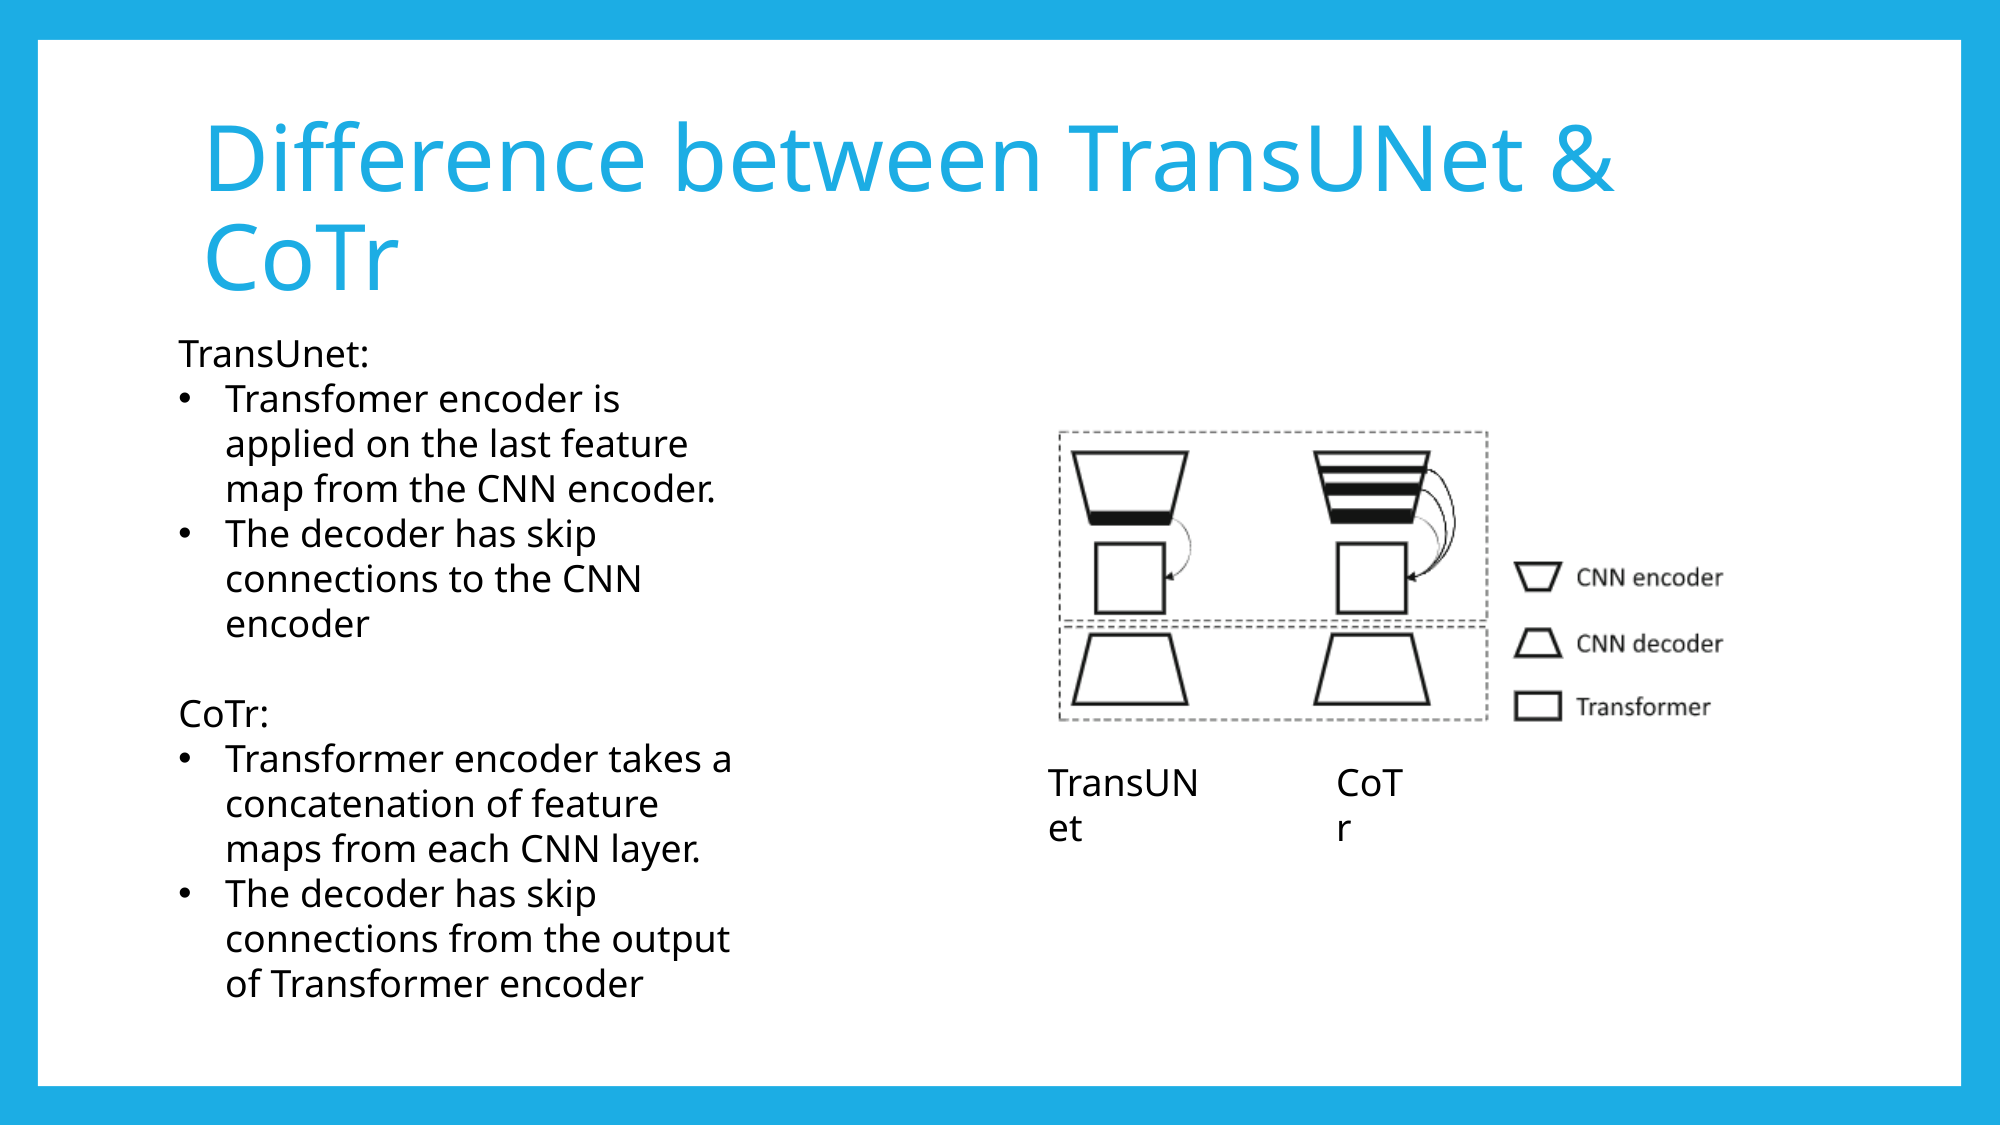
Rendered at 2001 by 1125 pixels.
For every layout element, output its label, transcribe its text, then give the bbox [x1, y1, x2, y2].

picture [1054, 427, 1068, 725]
text_box CoTr [1321, 751, 1430, 857]
text_box TransUnet: Transfomer encoder is applied on the last feature map from the CNN encoder. The decoder has skip connections to the CNN encoder CoTr: Transformer encoder takes a concatenation of feature maps from each CNN layer. The decoder has skip connections from the output of Transformer encoder [163, 322, 773, 1013]
text_box TransUNet [1033, 751, 1235, 857]
title Difference between TransUNet & CoTr [187, 99, 1808, 323]
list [1060, 424, 1734, 729]
